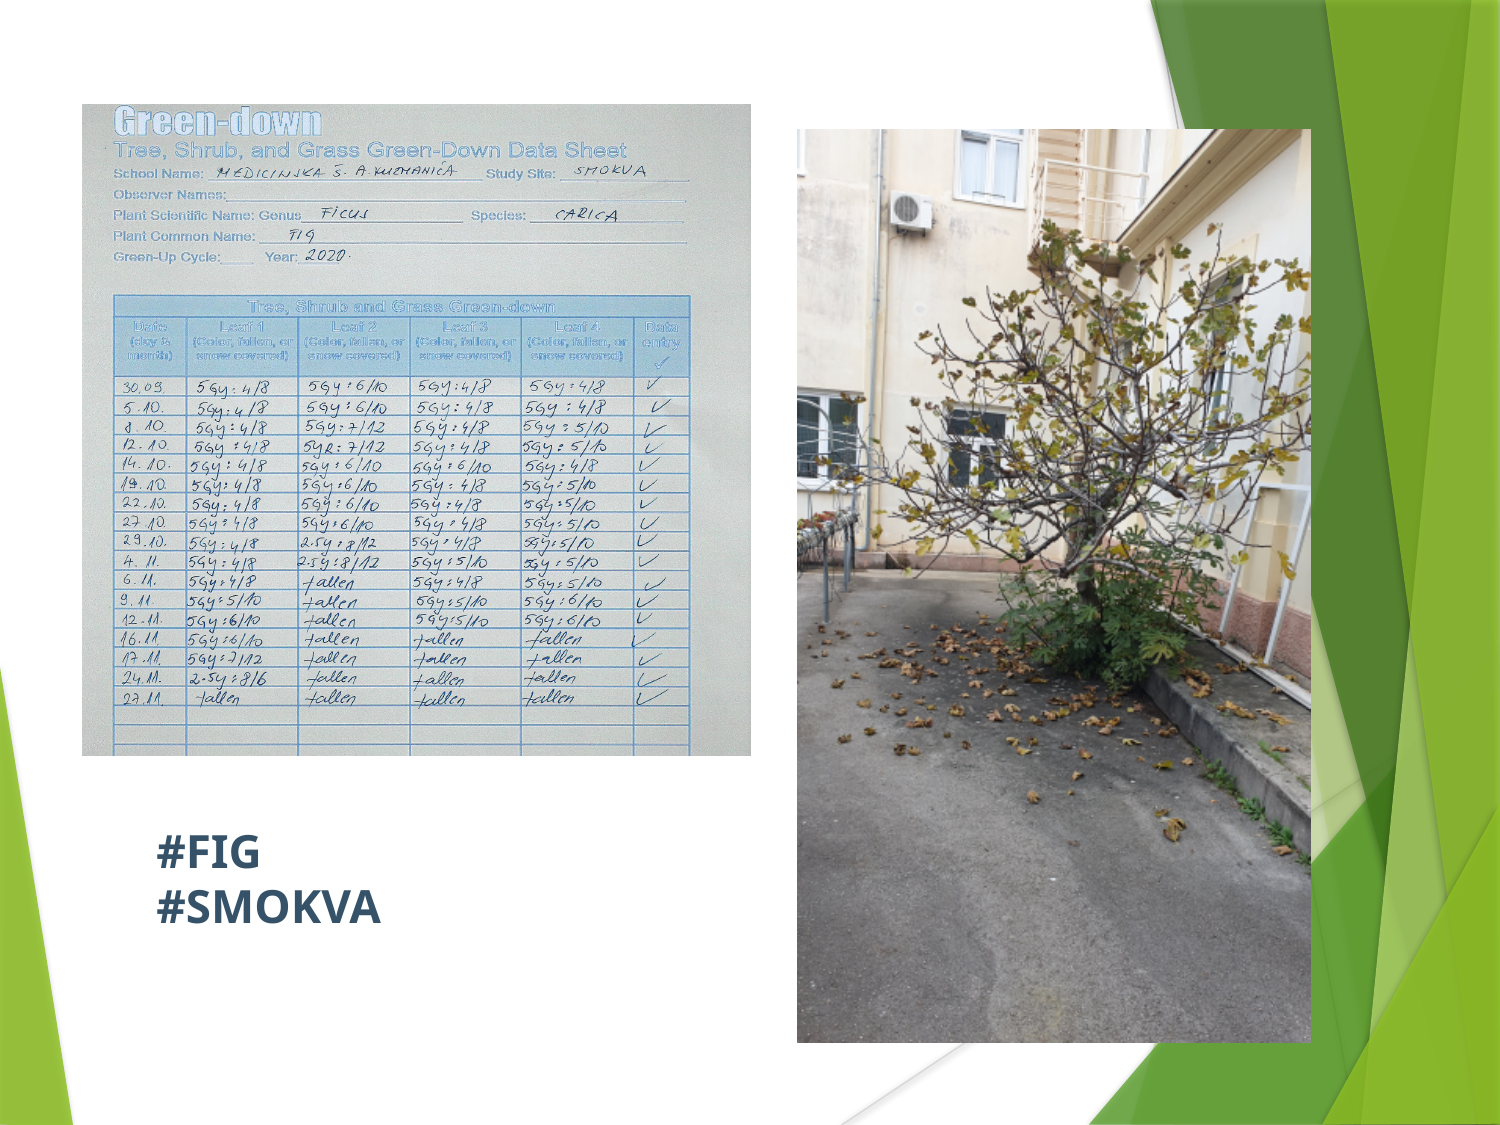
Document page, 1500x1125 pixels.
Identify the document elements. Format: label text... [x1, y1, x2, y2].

picture [82, 104, 752, 756]
picture [797, 129, 1312, 1043]
text_box #FIG #SMOKVA [141, 814, 508, 940]
